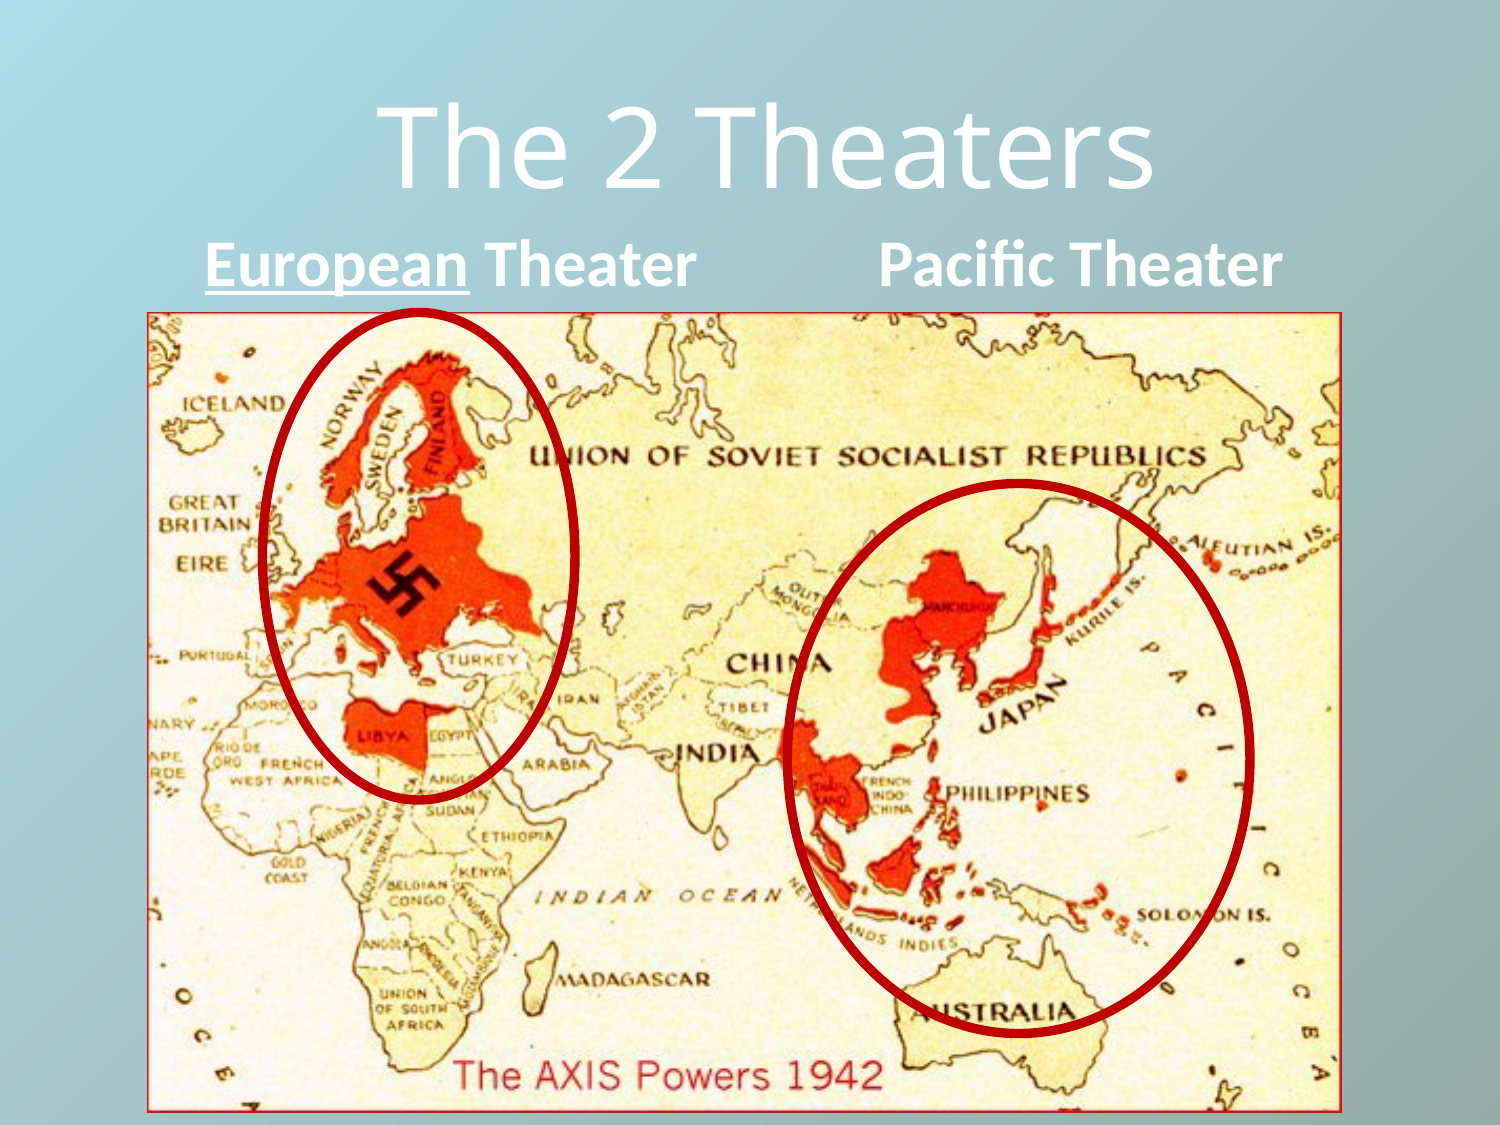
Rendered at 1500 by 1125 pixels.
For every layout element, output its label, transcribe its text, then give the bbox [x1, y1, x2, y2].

list European Theater Pacific Theater [69, 212, 1420, 955]
picture [147, 312, 1342, 1113]
title The 2 Theaters [92, 50, 1443, 238]
